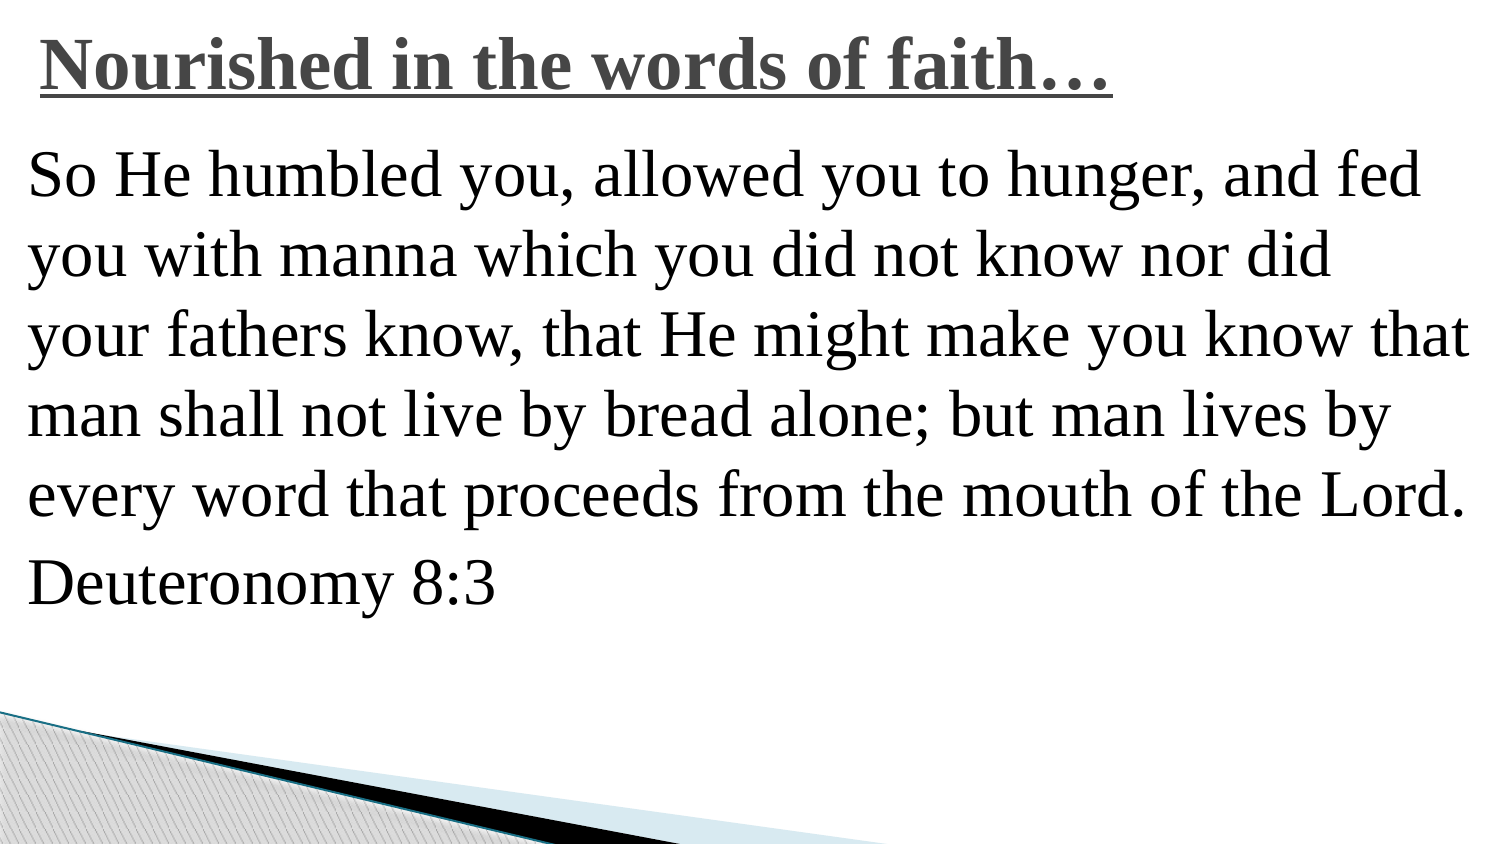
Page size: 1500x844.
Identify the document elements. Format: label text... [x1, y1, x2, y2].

list So He humbled you, allowed you to hunger, and fed you with manna which you did not know nor did your fathers know, that He might make you know that man shall not live by bread alone; but man lives by every word that proceeds from the mouth of the Lord. Deuteronomy 8:3 [12, 121, 1488, 835]
title Nourished in the words of faith… [24, 9, 1475, 110]
